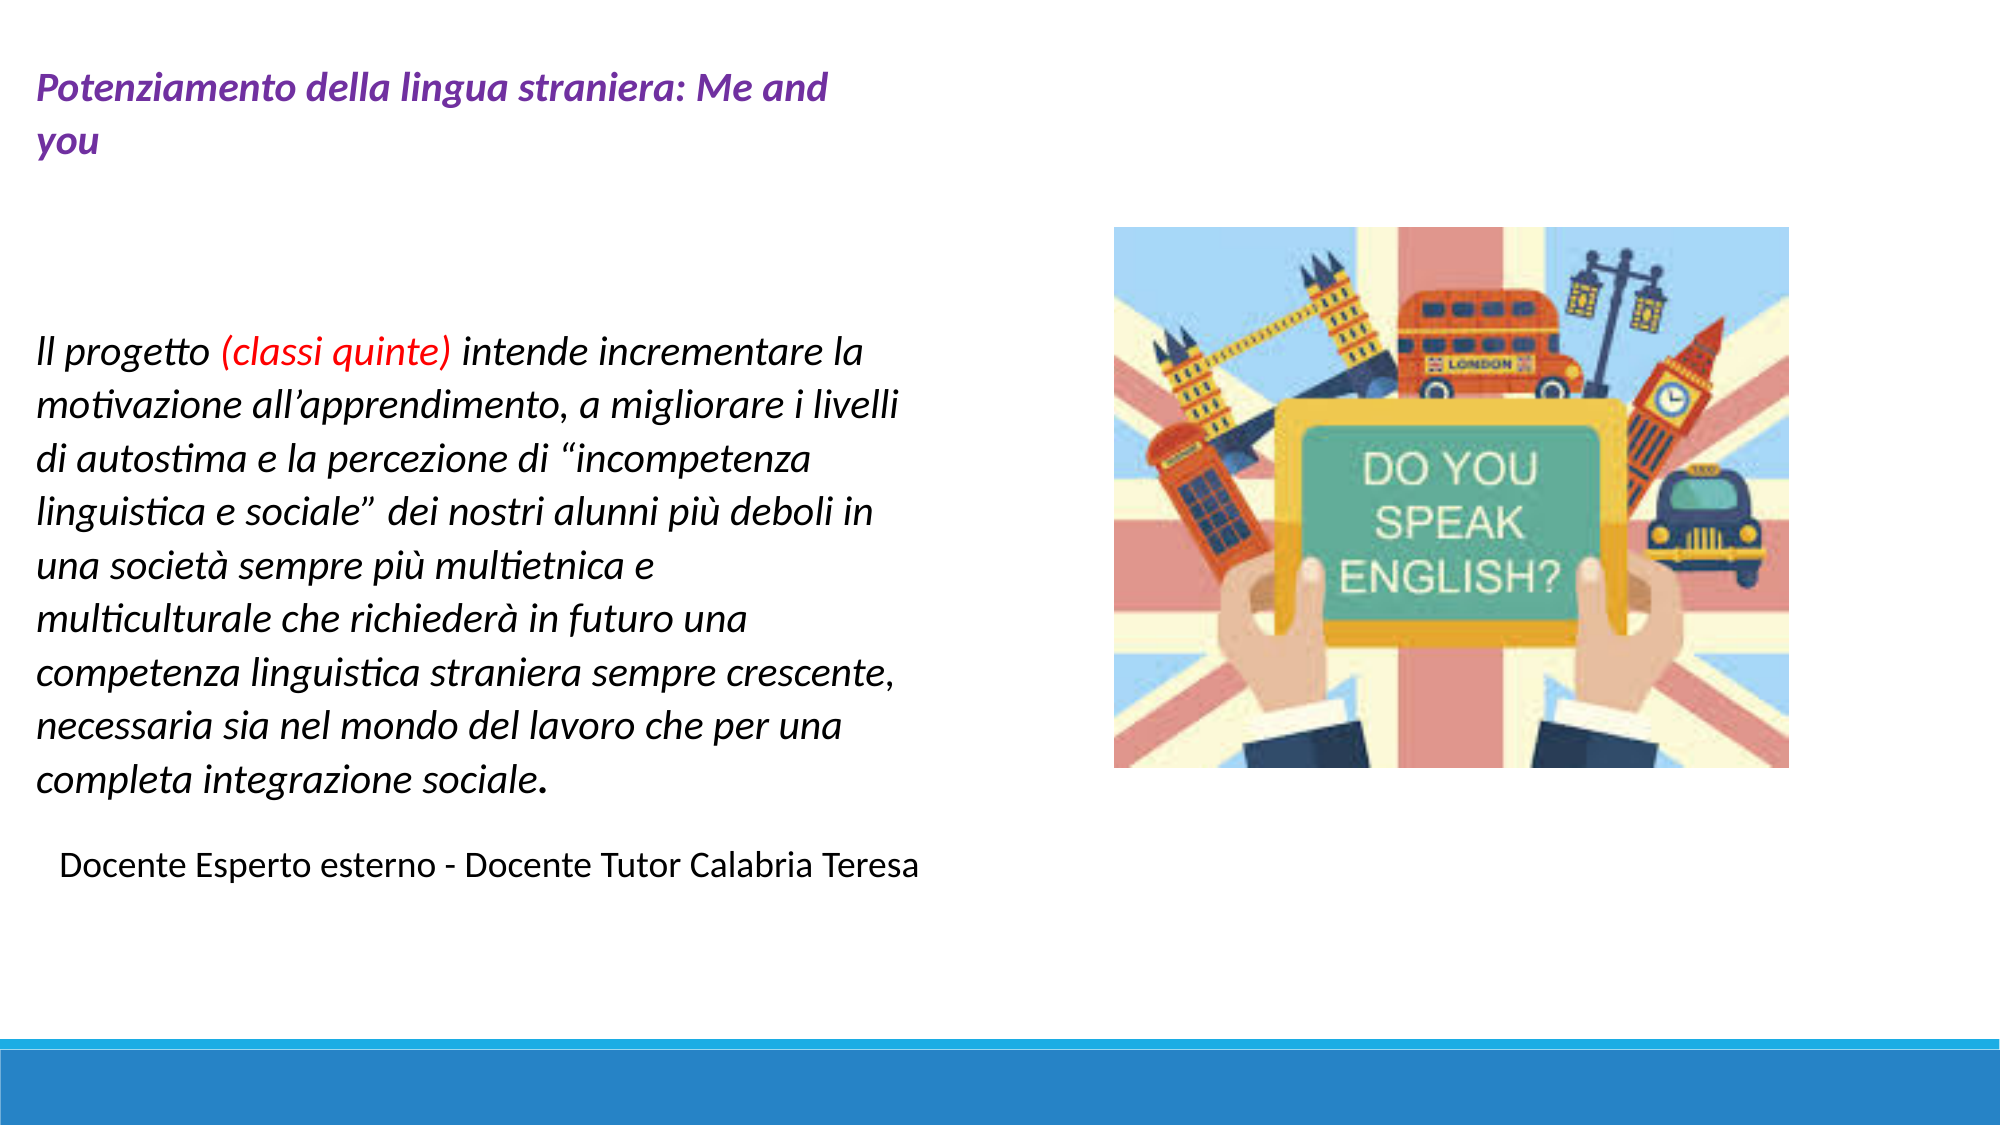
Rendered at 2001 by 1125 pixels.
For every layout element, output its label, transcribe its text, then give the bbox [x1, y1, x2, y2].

text_box Potenziamento della lingua straniera: Me and you ll progetto (classi quinte) intende incrementare la motivazione all’apprendimento, a migliorare i livelli di autostima e la percezione di “incompetenza linguistica e sociale” dei nostri alunni più deboli in una società sempre più multietnica e multiculturale che richiederà in futuro una competenza linguistica straniera sempre crescente, necessaria sia nel mondo del lavoro che per una completa integrazione sociale. [21, 48, 916, 809]
picture [1114, 227, 1789, 768]
text_box Docente Esperto esterno - Docente Tutor Calabria Teresa [44, 832, 936, 892]
